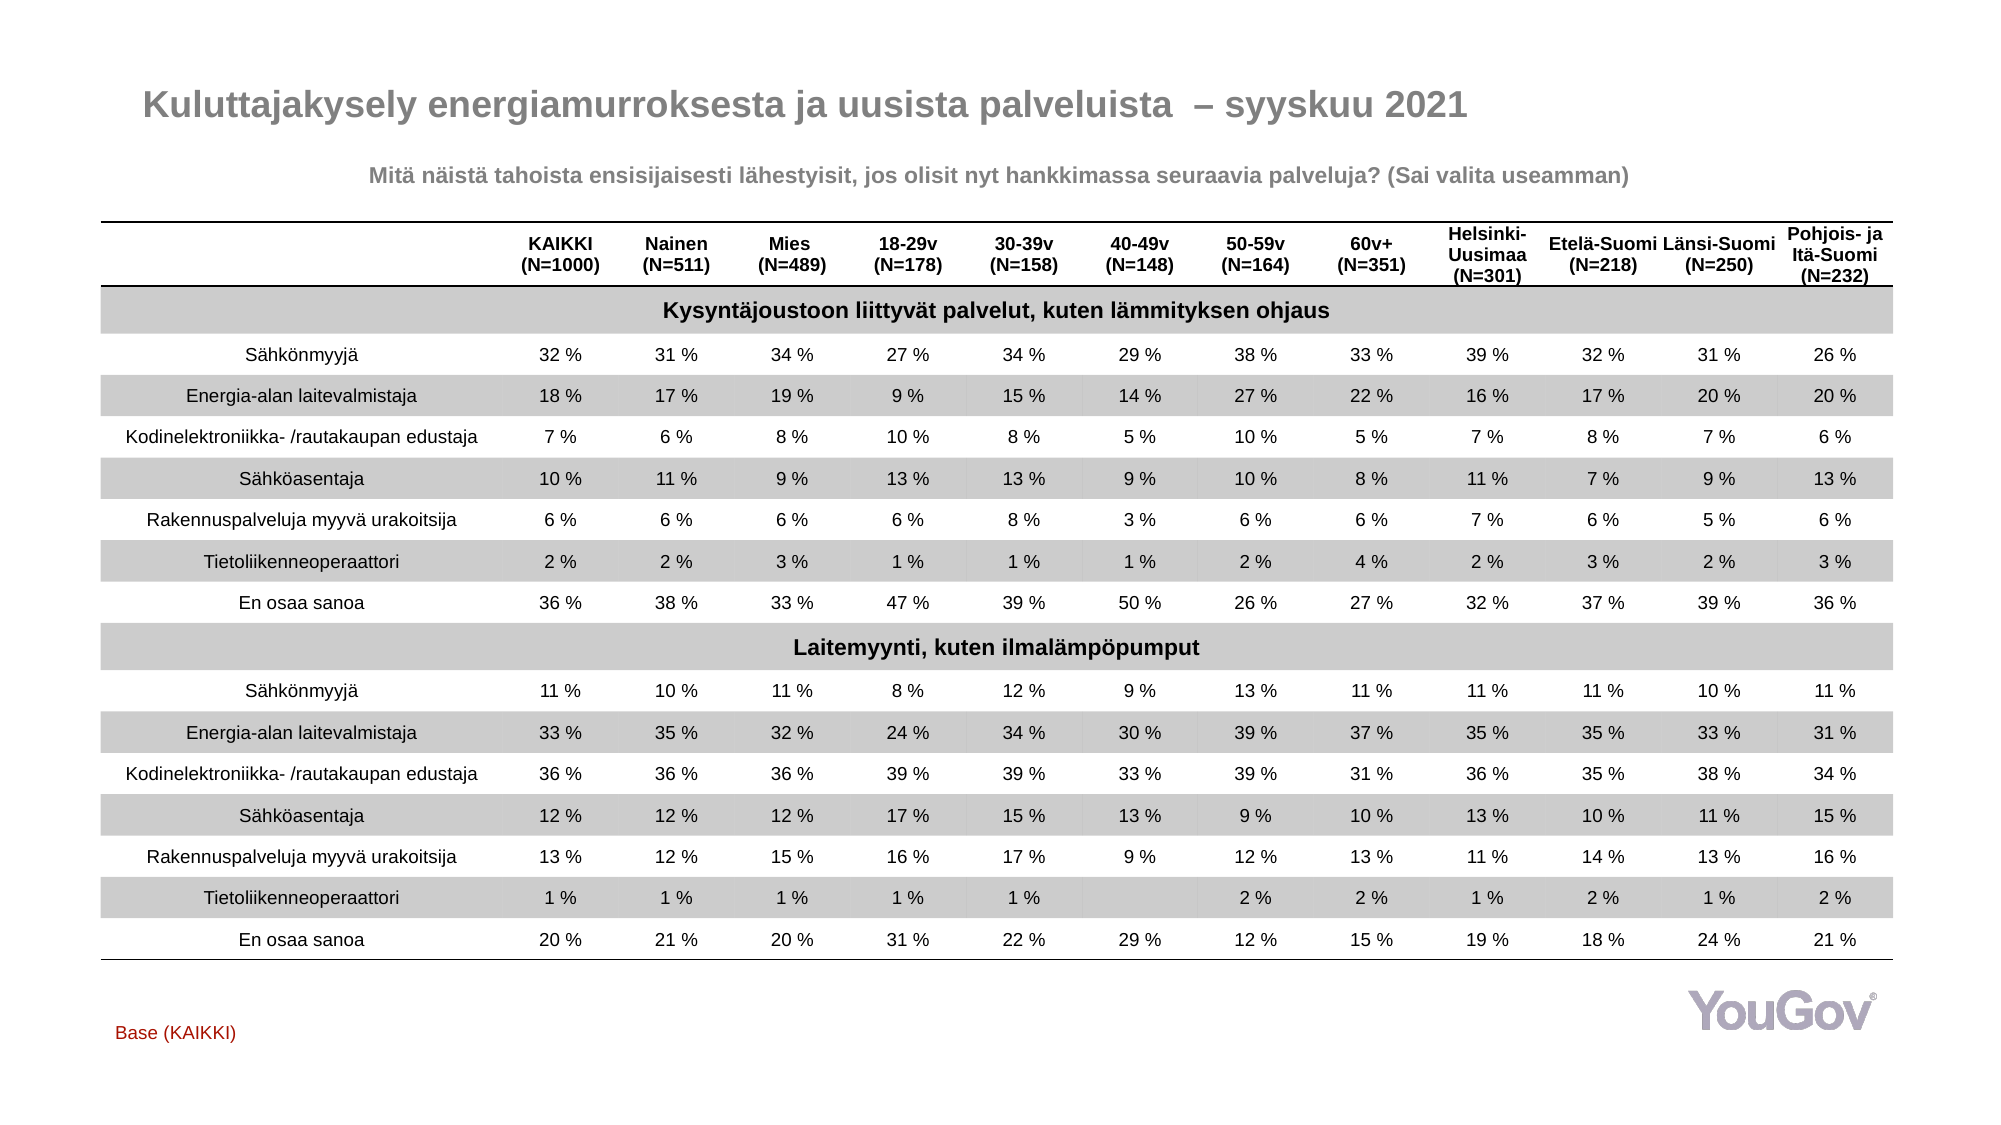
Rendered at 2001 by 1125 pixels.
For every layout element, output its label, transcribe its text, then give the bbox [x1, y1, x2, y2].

table_cell 13 % [966, 458, 1082, 499]
table_cell 6 % [1198, 499, 1314, 540]
table_cell 15 % [966, 375, 1082, 416]
table_cell 6 % [1777, 499, 1893, 540]
table_cell 10 % [619, 670, 734, 711]
table_cell Energia-alan laitevalmistaja [101, 711, 503, 753]
table_header 50-59v (N=164) [1198, 223, 1314, 285]
table_cell 31 % [1661, 334, 1777, 375]
table_cell 26 % [1777, 334, 1893, 375]
table_cell 18 % [503, 375, 619, 416]
table_cell 12 % [619, 836, 734, 877]
table_cell 29 % [1082, 918, 1198, 959]
table_cell 9 % [850, 375, 966, 416]
table_cell 32 % [1545, 334, 1661, 375]
table_cell 36 % [503, 582, 619, 623]
table_cell 34 % [734, 334, 850, 375]
table_cell 20 % [1661, 375, 1777, 416]
table_cell 31 % [1777, 711, 1893, 753]
table_cell 16 % [1430, 375, 1545, 416]
table_cell 36 % [503, 753, 619, 794]
table_cell 13 % [850, 458, 966, 499]
table_cell 6 % [619, 499, 734, 540]
table_cell 3 % [1545, 540, 1661, 582]
table_header [101, 223, 503, 285]
table_cell 33 % [503, 711, 619, 753]
table_cell En osaa sanoa [101, 918, 503, 959]
table_cell 8 % [734, 416, 850, 458]
table_cell 11 % [734, 670, 850, 711]
table_cell 29 % [1082, 334, 1198, 375]
table_cell 35 % [619, 711, 734, 753]
table_header 60v+ (N=351) [1314, 223, 1430, 285]
table_cell 38 % [1661, 753, 1777, 794]
table_cell 21 % [619, 918, 734, 959]
table_cell 3 % [734, 540, 850, 582]
table_cell 17 % [619, 375, 734, 416]
table_cell 6 % [619, 416, 734, 458]
table_cell 27 % [1198, 375, 1314, 416]
table_cell 36 % [619, 753, 734, 794]
table_cell 20 % [734, 918, 850, 959]
table_cell 13 % [1198, 670, 1314, 711]
table_header Nainen (N=511) [619, 223, 734, 285]
table_cell 24 % [850, 711, 966, 753]
table_cell 20 % [1777, 375, 1893, 416]
table_cell 36 % [734, 753, 850, 794]
table_cell 31 % [850, 918, 966, 959]
table_cell 11 % [1430, 836, 1545, 877]
table_cell 2 % [619, 540, 734, 582]
table_cell 1 % [966, 877, 1082, 918]
table_cell 7 % [1430, 416, 1545, 458]
table_cell 17 % [966, 836, 1082, 877]
table_cell 11 % [619, 458, 734, 499]
table_cell 10 % [1314, 794, 1430, 836]
table_cell 1 % [850, 540, 966, 582]
table_cell 1 % [734, 877, 850, 918]
table_cell 34 % [966, 334, 1082, 375]
table_header Mies (N=489) [734, 223, 850, 285]
table_cell 39 % [966, 753, 1082, 794]
table_header 18-29v (N=178) [850, 223, 966, 285]
table_cell 11 % [1661, 794, 1777, 836]
table_cell 9 % [1082, 836, 1198, 877]
table_cell 2 % [1314, 877, 1430, 918]
table_cell 1 % [503, 877, 619, 918]
table_cell 7 % [1430, 499, 1545, 540]
table_cell 13 % [1430, 794, 1545, 836]
table_cell 16 % [1777, 836, 1893, 877]
table_cell Kodinelektroniikka- /rautakaupan edustaja [101, 753, 503, 794]
table_cell 10 % [1198, 416, 1314, 458]
table_cell 6 % [1545, 499, 1661, 540]
table_cell 22 % [966, 918, 1082, 959]
table_cell 34 % [966, 711, 1082, 753]
table_cell 2 % [1777, 877, 1893, 918]
table_cell 9 % [1661, 458, 1777, 499]
table_cell 22 % [1314, 375, 1430, 416]
table_cell 30 % [1082, 711, 1198, 753]
table_cell 6 % [850, 499, 966, 540]
table_cell 5 % [1661, 499, 1777, 540]
table_cell Rakennuspalveluja myyvä urakoitsija [101, 499, 503, 540]
table_cell 7 % [1661, 416, 1777, 458]
table_cell 13 % [1777, 458, 1893, 499]
table_cell 15 % [734, 836, 850, 877]
table_cell 7 % [503, 416, 619, 458]
table_cell 15 % [966, 794, 1082, 836]
table_cell 9 % [734, 458, 850, 499]
table_cell 35 % [1430, 711, 1545, 753]
table_cell 27 % [850, 334, 966, 375]
table_cell 1 % [966, 540, 1082, 582]
table_cell 2 % [1198, 877, 1314, 918]
table_cell 11 % [1314, 670, 1430, 711]
table_cell 9 % [1082, 670, 1198, 711]
table_cell 6 % [1314, 499, 1430, 540]
table_cell 19 % [734, 375, 850, 416]
table_cell 8 % [966, 499, 1082, 540]
table_cell Energia-alan laitevalmistaja [101, 375, 503, 416]
table_cell 31 % [619, 334, 734, 375]
table_cell Kodinelektroniikka- /rautakaupan edustaja [101, 416, 503, 458]
table_cell 39 % [1198, 753, 1314, 794]
table_cell 2 % [1661, 540, 1777, 582]
table_cell 50 % [1082, 582, 1198, 623]
table_cell 17 % [1545, 375, 1661, 416]
table_cell 11 % [1430, 670, 1545, 711]
table_cell 10 % [1545, 794, 1661, 836]
table_cell 5 % [1082, 416, 1198, 458]
table_cell 13 % [1314, 836, 1430, 877]
table_cell 35 % [1545, 753, 1661, 794]
table_cell 33 % [1082, 753, 1198, 794]
table_cell Sähkönmyyjä [101, 334, 503, 375]
table_cell 8 % [1314, 458, 1430, 499]
table_cell 7 % [1545, 458, 1661, 499]
table_cell 17 % [850, 794, 966, 836]
table_cell 39 % [1430, 334, 1545, 375]
table_cell 12 % [503, 794, 619, 836]
table_cell 39 % [966, 582, 1082, 623]
table_cell 6 % [503, 499, 619, 540]
table_header Länsi-Suomi (N=250) [1661, 223, 1777, 285]
table_cell 35 % [1545, 711, 1661, 753]
table_header Pohjois- ja Itä-Suomi (N=232) [1777, 223, 1893, 285]
table_cell 33 % [1314, 334, 1430, 375]
table_cell 1 % [1082, 540, 1198, 582]
table_cell 1 % [619, 877, 734, 918]
table_cell Tietoliikenneoperaattori [101, 877, 503, 918]
table_cell 13 % [1661, 836, 1777, 877]
table_cell 11 % [503, 670, 619, 711]
table_cell 19 % [1430, 918, 1545, 959]
table_cell 39 % [1661, 582, 1777, 623]
table_cell 26 % [1198, 582, 1314, 623]
table_cell 18 % [1545, 918, 1661, 959]
table_cell 1 % [1661, 877, 1777, 918]
table_header 40-49v (N=148) [1082, 223, 1198, 285]
table_cell 2 % [503, 540, 619, 582]
table_cell 12 % [1198, 918, 1314, 959]
table_cell 15 % [1777, 794, 1893, 836]
table_cell 20 % [503, 918, 619, 959]
title Kuluttajakysely energiamurroksesta ja uusista palveluista – syyskuu 2021 [127, 72, 1872, 133]
table_cell 33 % [1661, 711, 1777, 753]
table_cell 8 % [1545, 416, 1661, 458]
table_cell 24 % [1661, 918, 1777, 959]
table_cell Sähkönmyyjä [101, 670, 503, 711]
table_cell 11 % [1430, 458, 1545, 499]
table_cell 14 % [1545, 836, 1661, 877]
table_cell 3 % [1082, 499, 1198, 540]
table_cell 10 % [1661, 670, 1777, 711]
table_cell 3 % [1777, 540, 1893, 582]
text_box Base (KAIKKI) [100, 1012, 1845, 1055]
table_cell 32 % [734, 711, 850, 753]
table_cell 2 % [1198, 540, 1314, 582]
table_header Etelä-Suomi (N=218) [1545, 223, 1661, 285]
table_cell 12 % [966, 670, 1082, 711]
table_cell 37 % [1314, 711, 1430, 753]
table_cell [1082, 877, 1198, 918]
table_cell Sähköasentaja [101, 458, 503, 499]
table_cell 38 % [619, 582, 734, 623]
table_cell 32 % [503, 334, 619, 375]
table_header Helsinki-Uusimaa (N=301) [1430, 223, 1545, 285]
table_cell 36 % [1430, 753, 1545, 794]
table_cell 4 % [1314, 540, 1430, 582]
table_cell 10 % [850, 416, 966, 458]
table_cell 5 % [1314, 416, 1430, 458]
table_cell 10 % [503, 458, 619, 499]
table_cell 9 % [1082, 458, 1198, 499]
table_cell 2 % [1430, 540, 1545, 582]
table_cell 33 % [734, 582, 850, 623]
table_cell 39 % [850, 753, 966, 794]
table_cell 9 % [1198, 794, 1314, 836]
table_cell 16 % [850, 836, 966, 877]
table_cell 1 % [1430, 877, 1545, 918]
table_cell 6 % [734, 499, 850, 540]
table_cell Tietoliikenneoperaattori [101, 540, 503, 582]
table_cell En osaa sanoa [101, 582, 503, 623]
table_cell 13 % [1082, 794, 1198, 836]
table_cell 38 % [1198, 334, 1314, 375]
table_cell 36 % [1777, 582, 1893, 623]
picture [1685, 987, 1880, 1033]
table_cell Kysyntäjoustoon liittyvät palvelut, kuten lämmityksen ohjaus [101, 287, 1893, 334]
table_cell 37 % [1545, 582, 1661, 623]
table_cell 8 % [850, 670, 966, 711]
table_cell 34 % [1777, 753, 1893, 794]
table_cell 47 % [850, 582, 966, 623]
table_cell 32 % [1430, 582, 1545, 623]
table_cell 13 % [503, 836, 619, 877]
table_cell 11 % [1777, 670, 1893, 711]
table_cell 14 % [1082, 375, 1198, 416]
table_cell 12 % [1198, 836, 1314, 877]
table_cell 12 % [619, 794, 734, 836]
table_cell Rakennuspalveluja myyvä urakoitsija [101, 836, 503, 877]
table_cell 11 % [1545, 670, 1661, 711]
table_header KAIKKI (N=1000) [503, 223, 619, 285]
table_cell 2 % [1545, 877, 1661, 918]
table_cell 21 % [1777, 918, 1893, 959]
table_cell 15 % [1314, 918, 1430, 959]
list Mitä näistä tahoista ensisijaisesti lähestyisit, jos olisit nyt hankkimassa seuraavia palveluja? (Sai valita useamman) [127, 153, 1872, 197]
table_cell 10 % [1198, 458, 1314, 499]
table_cell 1 % [850, 877, 966, 918]
table_cell 6 % [1777, 416, 1893, 458]
table_cell 12 % [734, 794, 850, 836]
table_header 30-39v (N=158) [966, 223, 1082, 285]
table_cell 39 % [1198, 711, 1314, 753]
table_cell Laitemyynti, kuten ilmalämpöpumput [101, 623, 1893, 670]
table_cell 27 % [1314, 582, 1430, 623]
table_cell 8 % [966, 416, 1082, 458]
table_cell Sähköasentaja [101, 794, 503, 836]
table_cell 31 % [1314, 753, 1430, 794]
